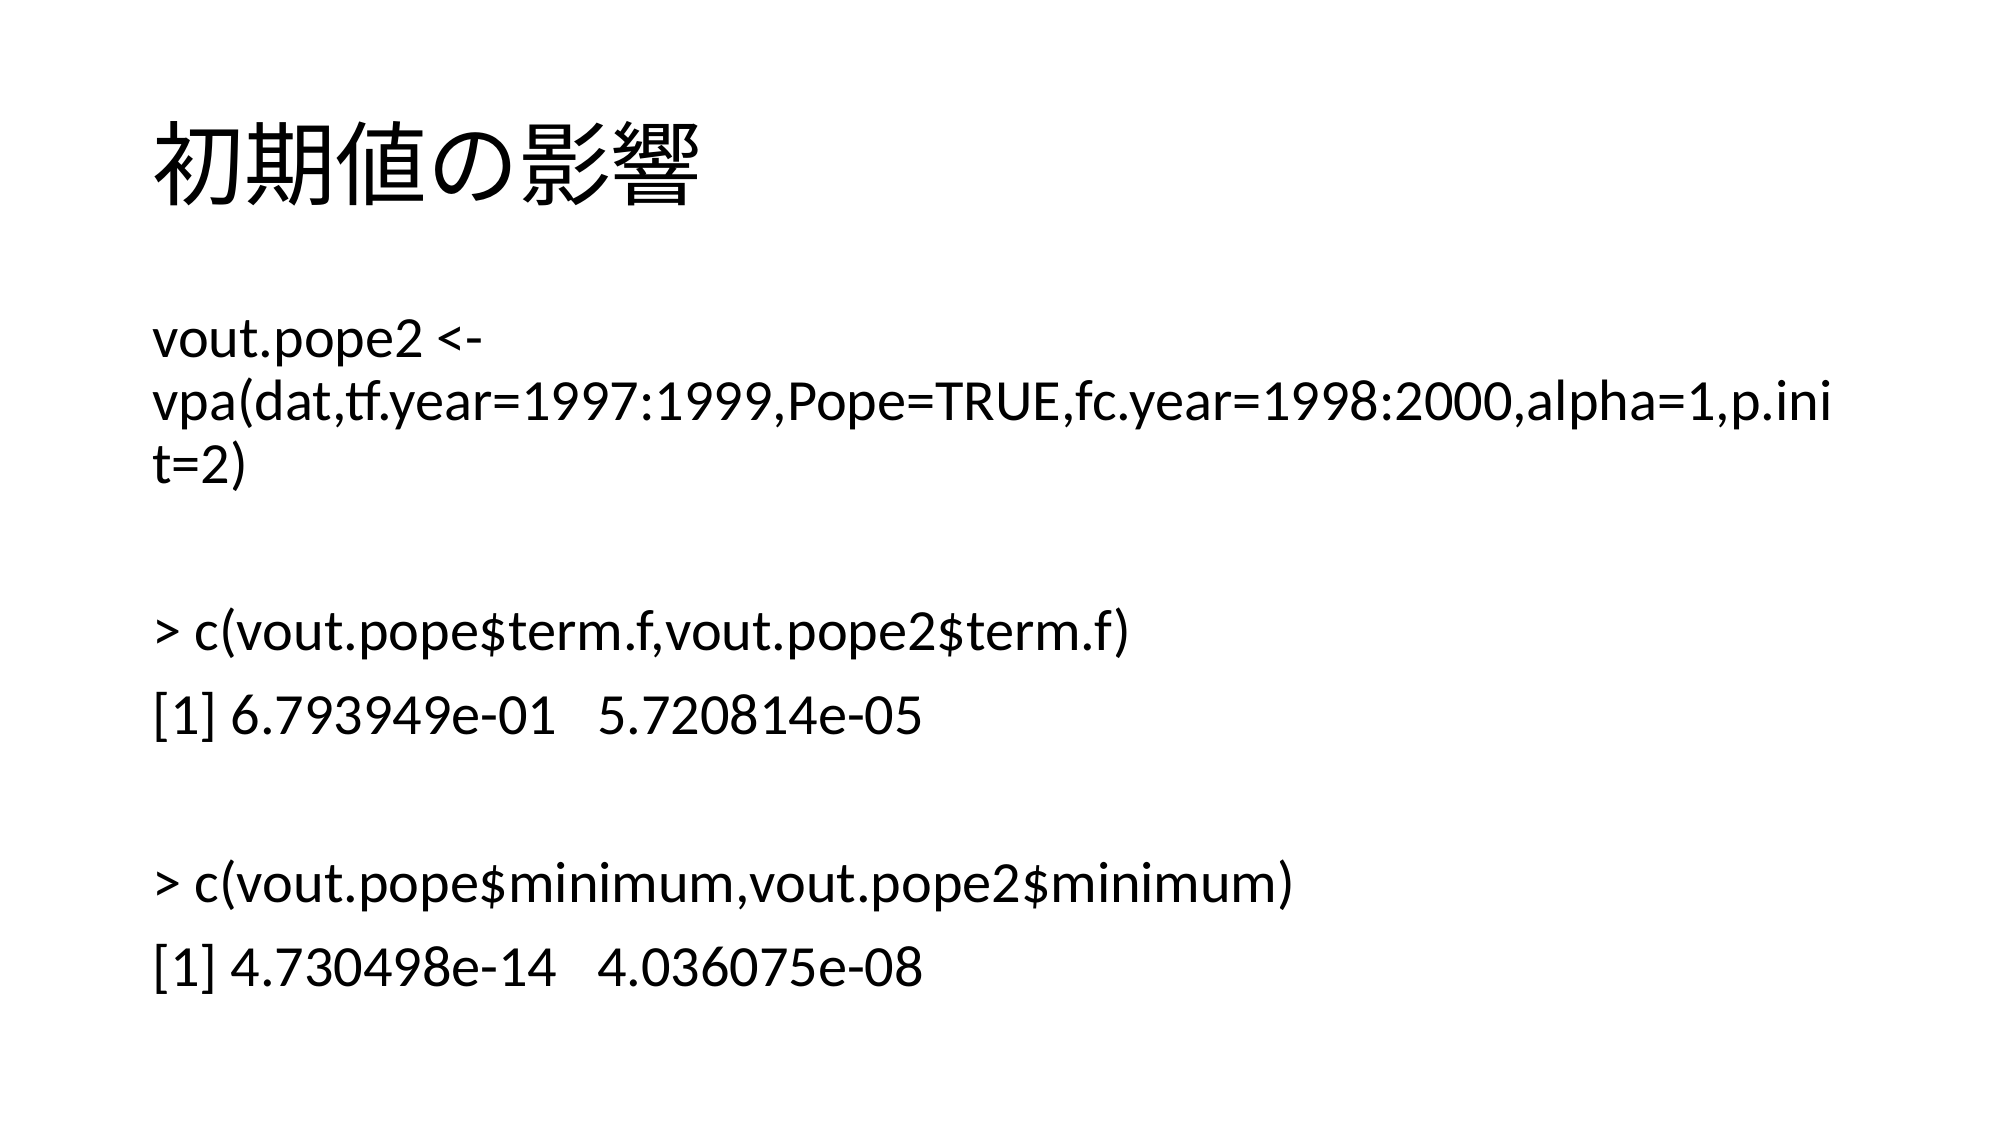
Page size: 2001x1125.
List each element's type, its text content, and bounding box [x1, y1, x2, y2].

list vout.pope2 <- vpa(dat,tf.year=1997:1999,Pope=TRUE,fc.year=1998:2000,alpha=1,p.init=2) > c(vout.pope$term.f,vout.pope2$term.f) [1] 6.793949e-01 5.720814e-05 > c(vout.pope$minimum,vout.pope2$minimum) [1] 4.730498e-14 4.036075e-08 [137, 299, 1863, 1014]
title 初期値の影響 [137, 59, 1863, 278]
